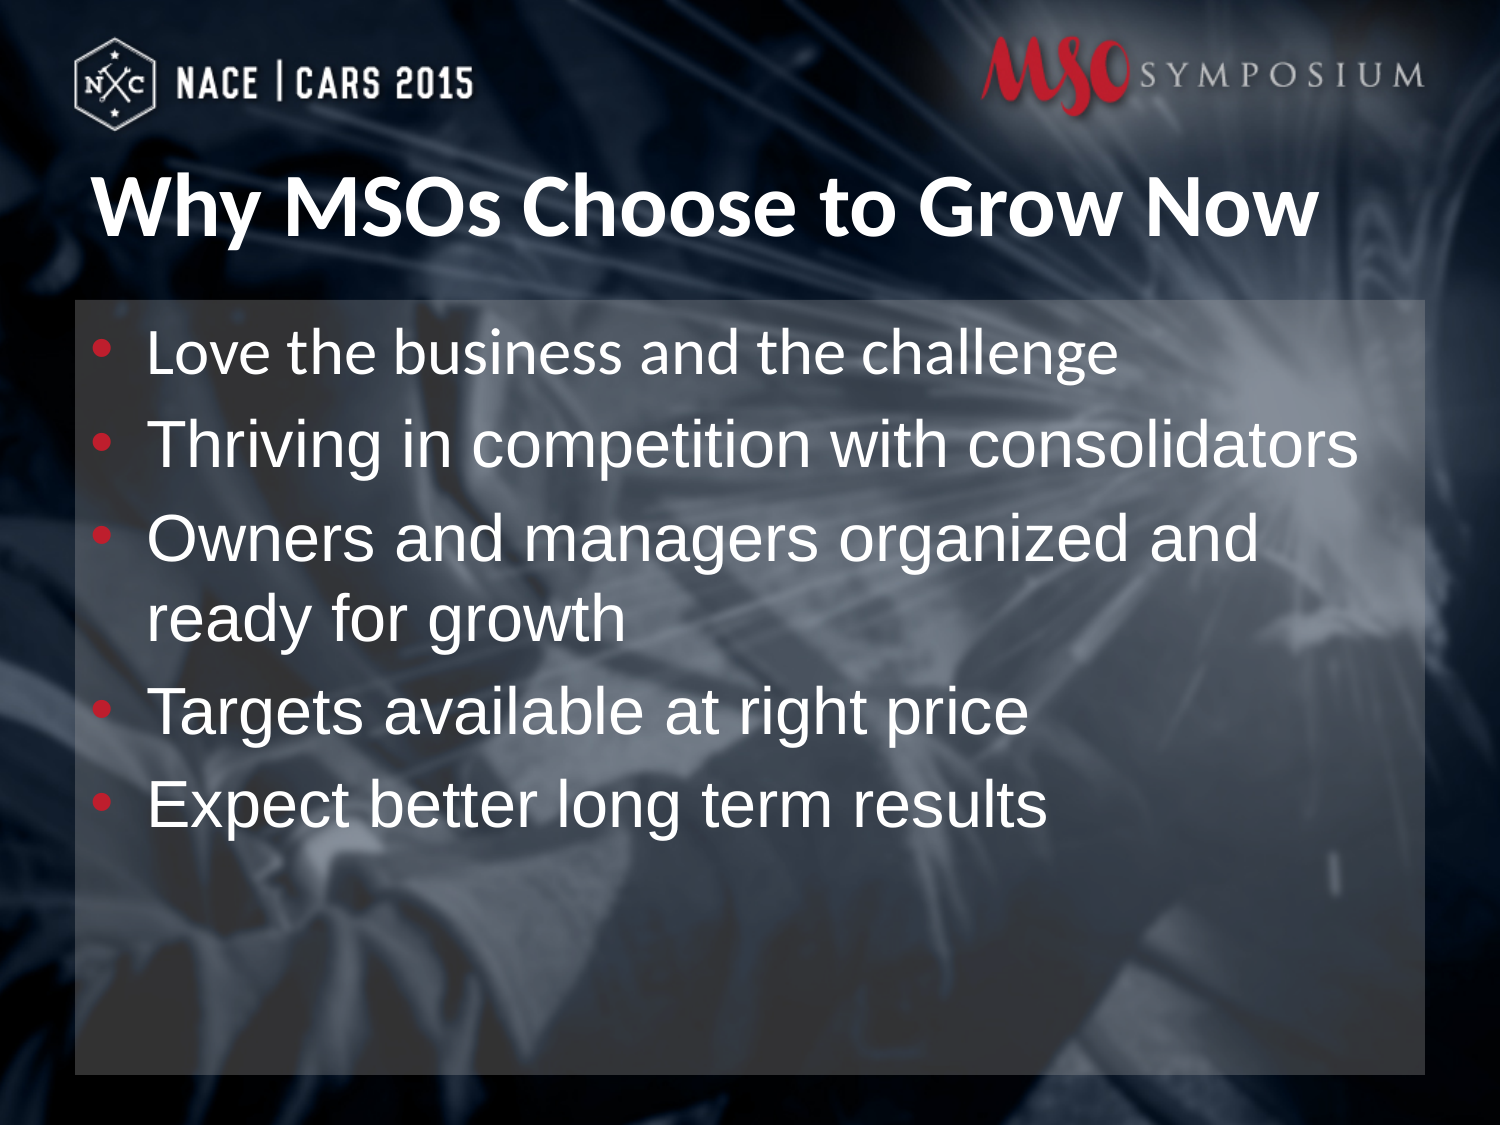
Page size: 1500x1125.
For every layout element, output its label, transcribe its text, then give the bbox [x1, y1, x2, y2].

list Love the business and the challenge Thriving in competition with consolidators Owners and managers organized and ready for growth Targets available at right price Expect better long term results [75, 299, 1425, 1075]
picture [0, 0, 1500, 1125]
title Why MSOs Choose to Grow Now [75, 137, 1425, 263]
